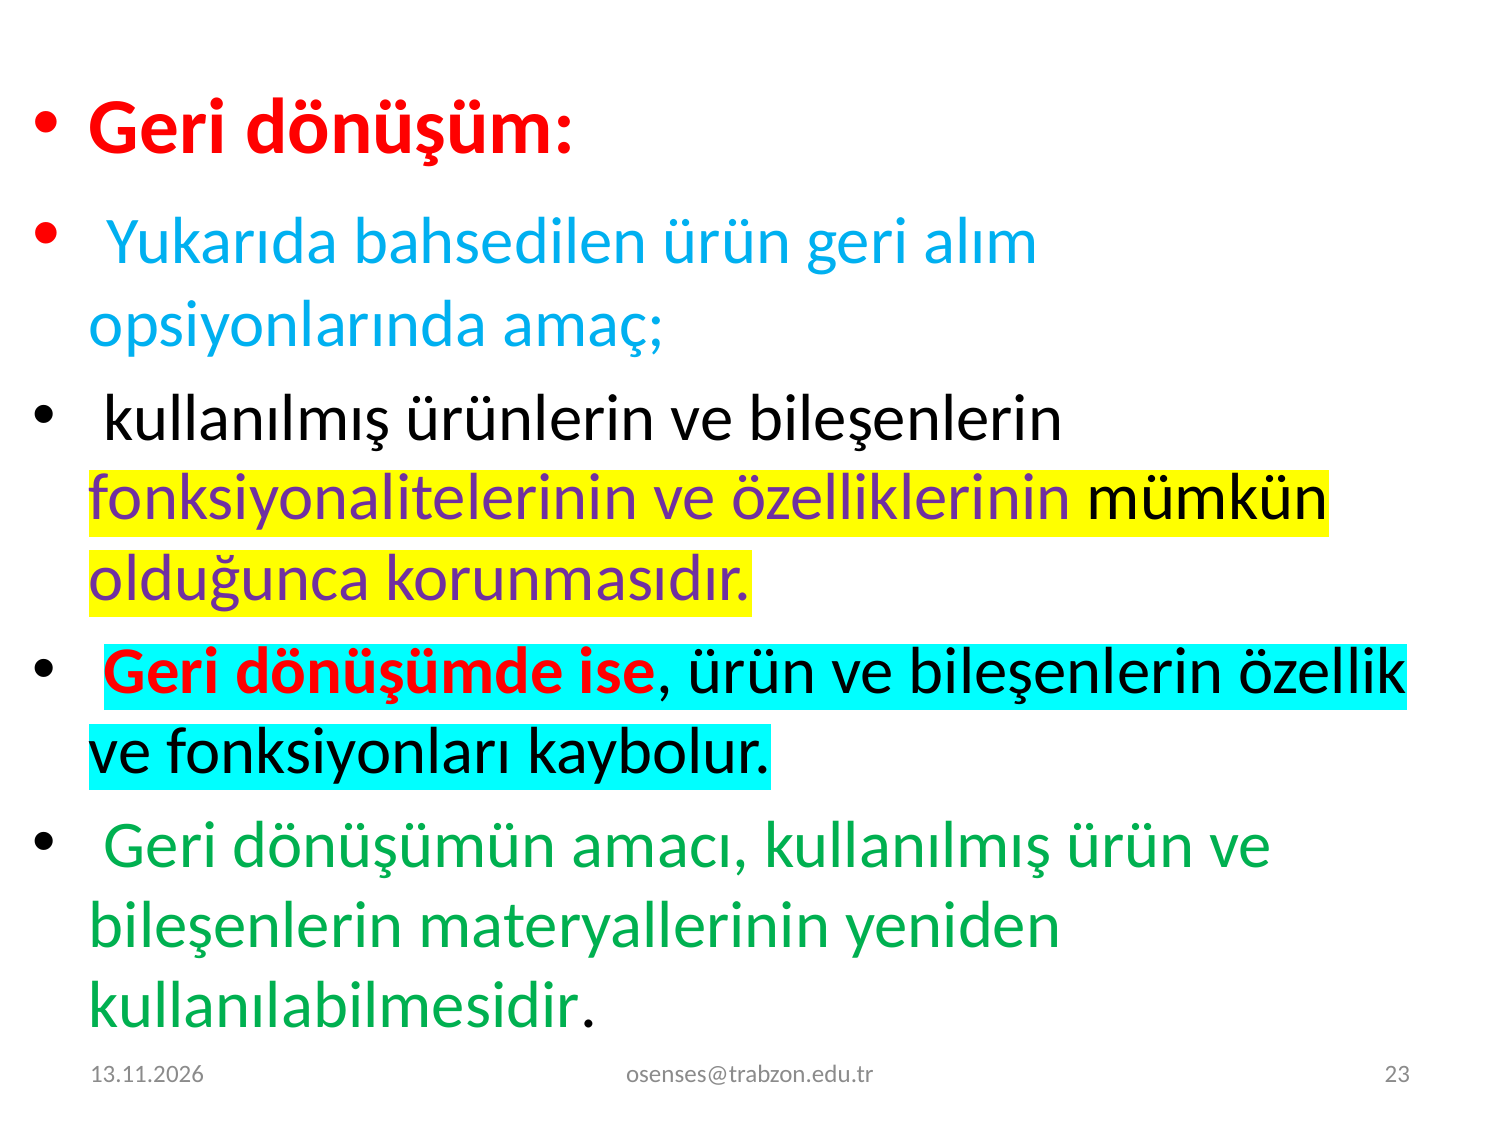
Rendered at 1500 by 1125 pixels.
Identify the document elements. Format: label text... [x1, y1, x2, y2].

slide_number 23 [1074, 1042, 1425, 1103]
footer osenses@trabzon.edu.tr [512, 1042, 988, 1103]
list Geri dönüşüm: Yukarıda bahsedilen ürün geri alım opsiyonlarında amaç; kullanılmış ürünlerin ve bileşenlerin fonksiyonalitelerinin ve özelliklerinin mümkün olduğunca korunmasıdır. Geri dönüşümde ise, ürün ve bileşenlerin özellik ve fonksiyonları kaybolur. Geri dönüşümün amacı, kullanılmış ürün ve bileşenlerin materyallerinin yeniden kullanılabilmesidir. [17, 66, 1447, 1071]
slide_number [75, 1042, 425, 1103]
